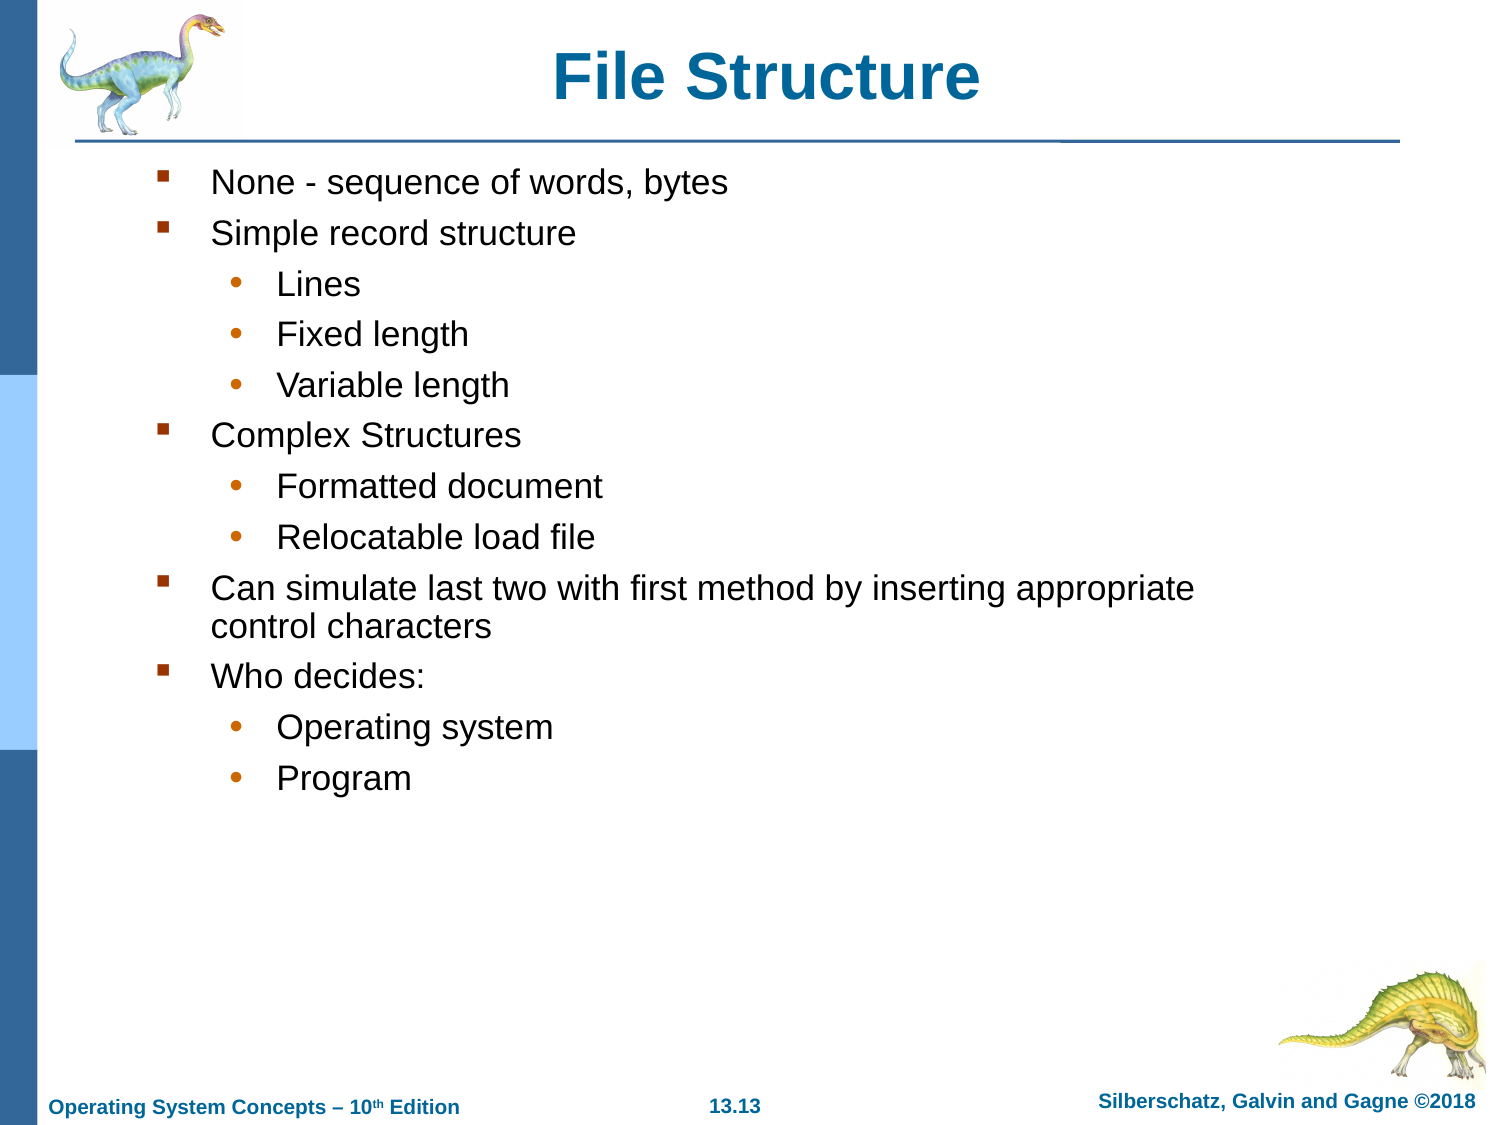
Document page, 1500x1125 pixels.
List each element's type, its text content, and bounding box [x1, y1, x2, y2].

picture [1275, 959, 1486, 1090]
list None - sequence of words, bytes Simple record structure Lines Fixed length Variable length Complex Structures Formatted document Relocatable load file Can simulate last two with first method by inserting appropriate control characters Who decides: Operating system Program [139, 156, 1251, 866]
title File Structure [129, 25, 1406, 120]
picture [46, 0, 243, 149]
